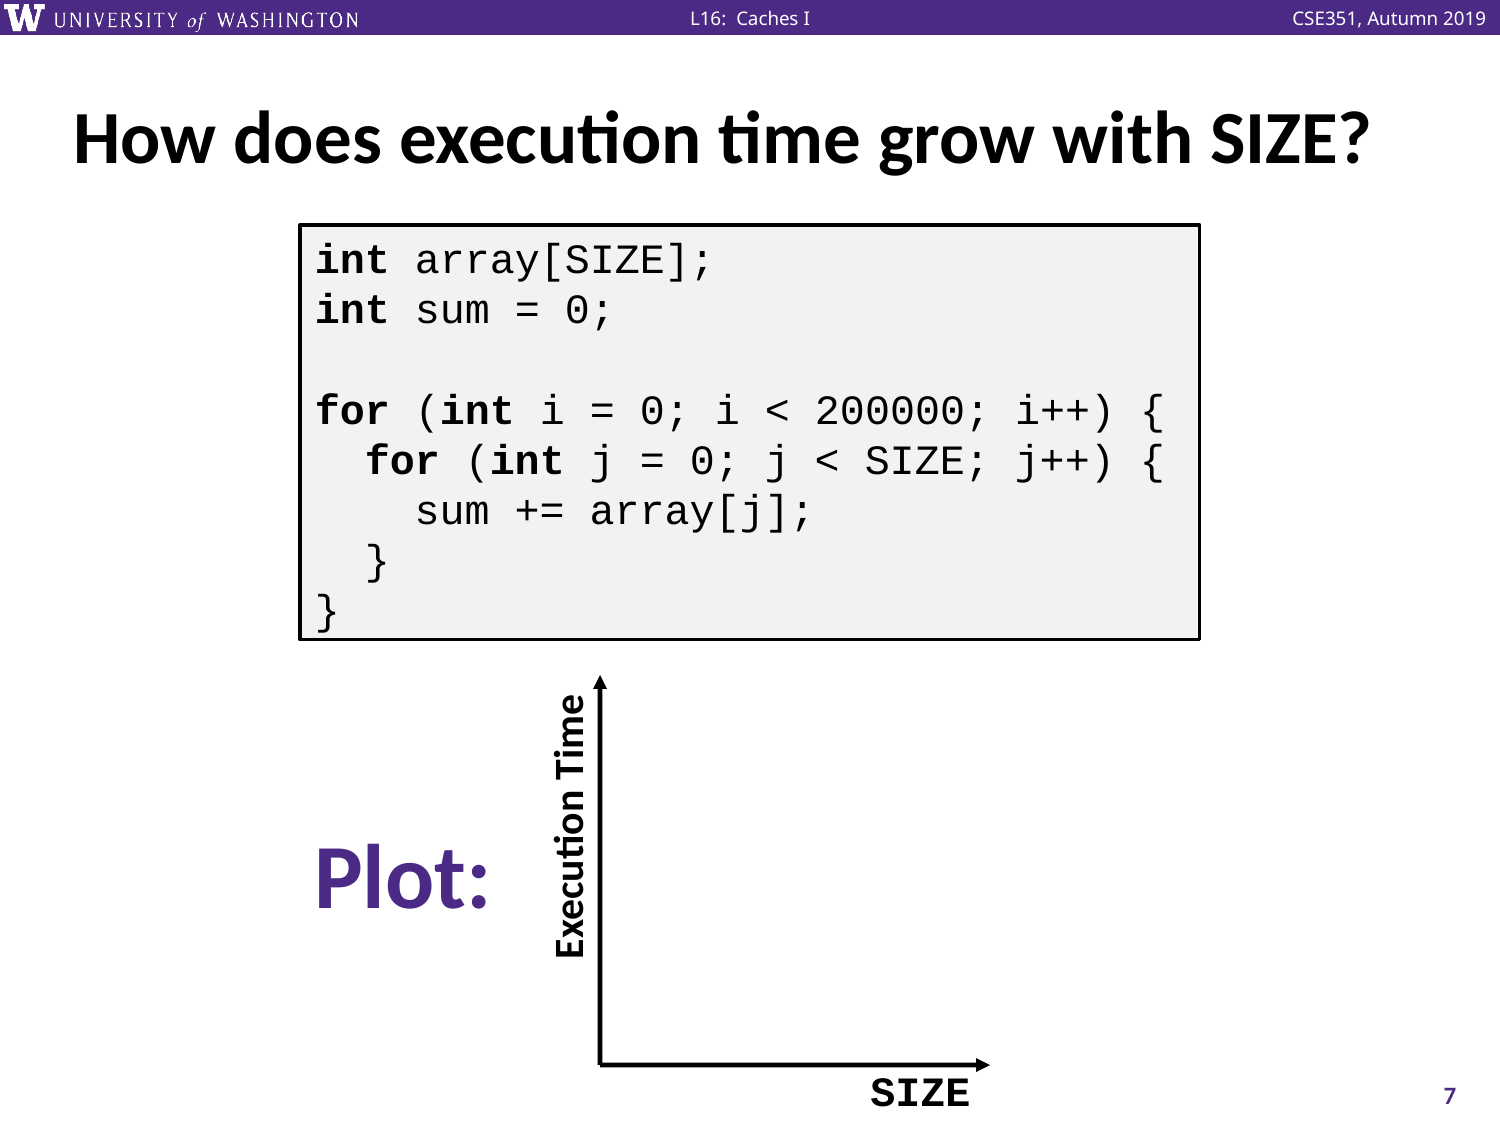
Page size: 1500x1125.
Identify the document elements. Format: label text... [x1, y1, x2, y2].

title How does execution time grow with SIZE? [58, 71, 1438, 197]
slide_number 7 [1400, 1065, 1500, 1125]
picture [4, 4, 358, 32]
text_box int array[SIZE]; int sum = 0; for (int i = 0; i < 200000; i++) { for (int j = 0; j < SIZE; j++) { sum += array[j]; } } [299, 224, 1200, 640]
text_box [299, 674, 991, 1116]
